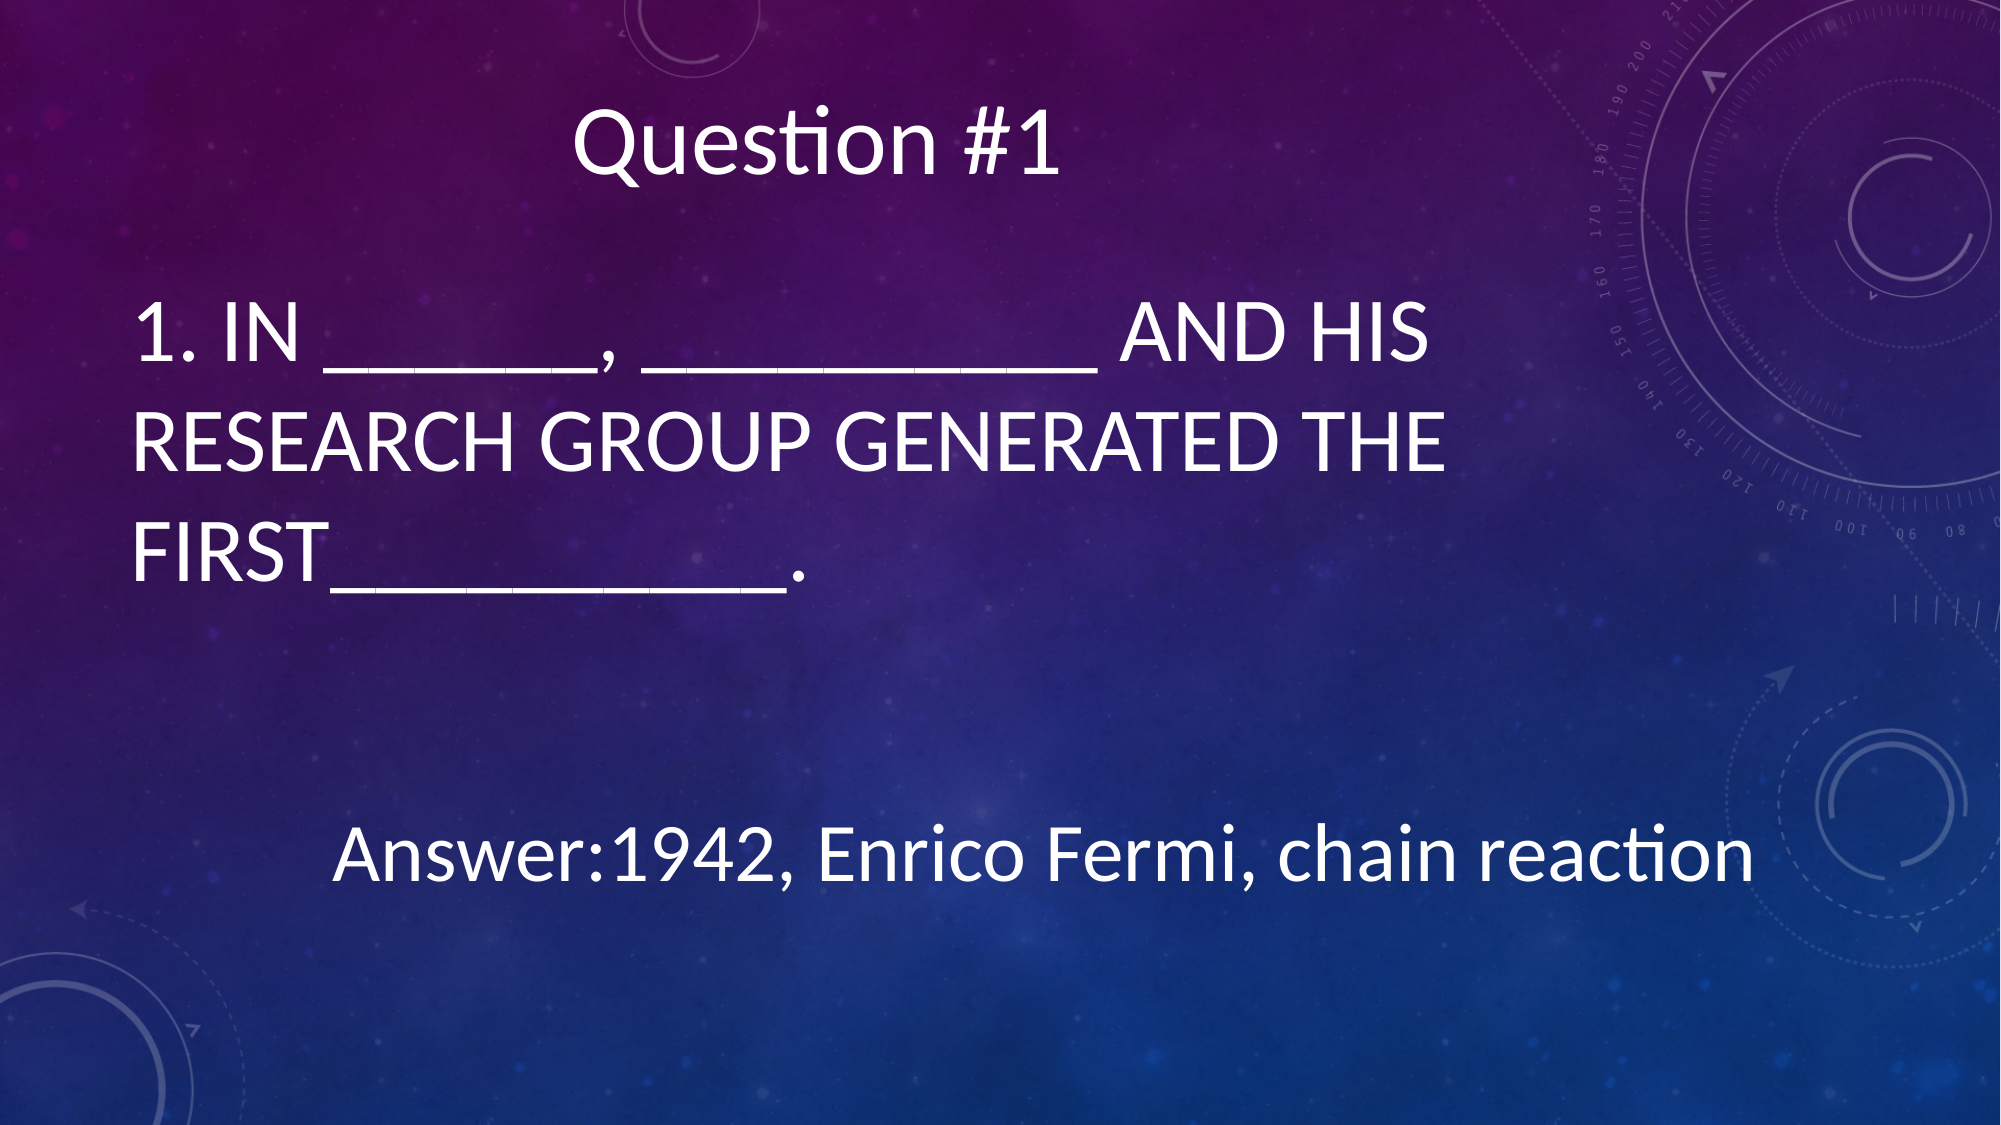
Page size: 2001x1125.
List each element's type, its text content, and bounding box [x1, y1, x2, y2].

text_box Answer:1942, Enrico Fermi, chain reaction [276, 790, 1804, 906]
picture [0, 0, 2001, 1125]
list 1. IN ______, __________ AND HIS RESEARCH GROUP GENERATED THE FIRST__________. [115, 135, 1778, 735]
text_box Question #1 [403, 67, 1232, 202]
